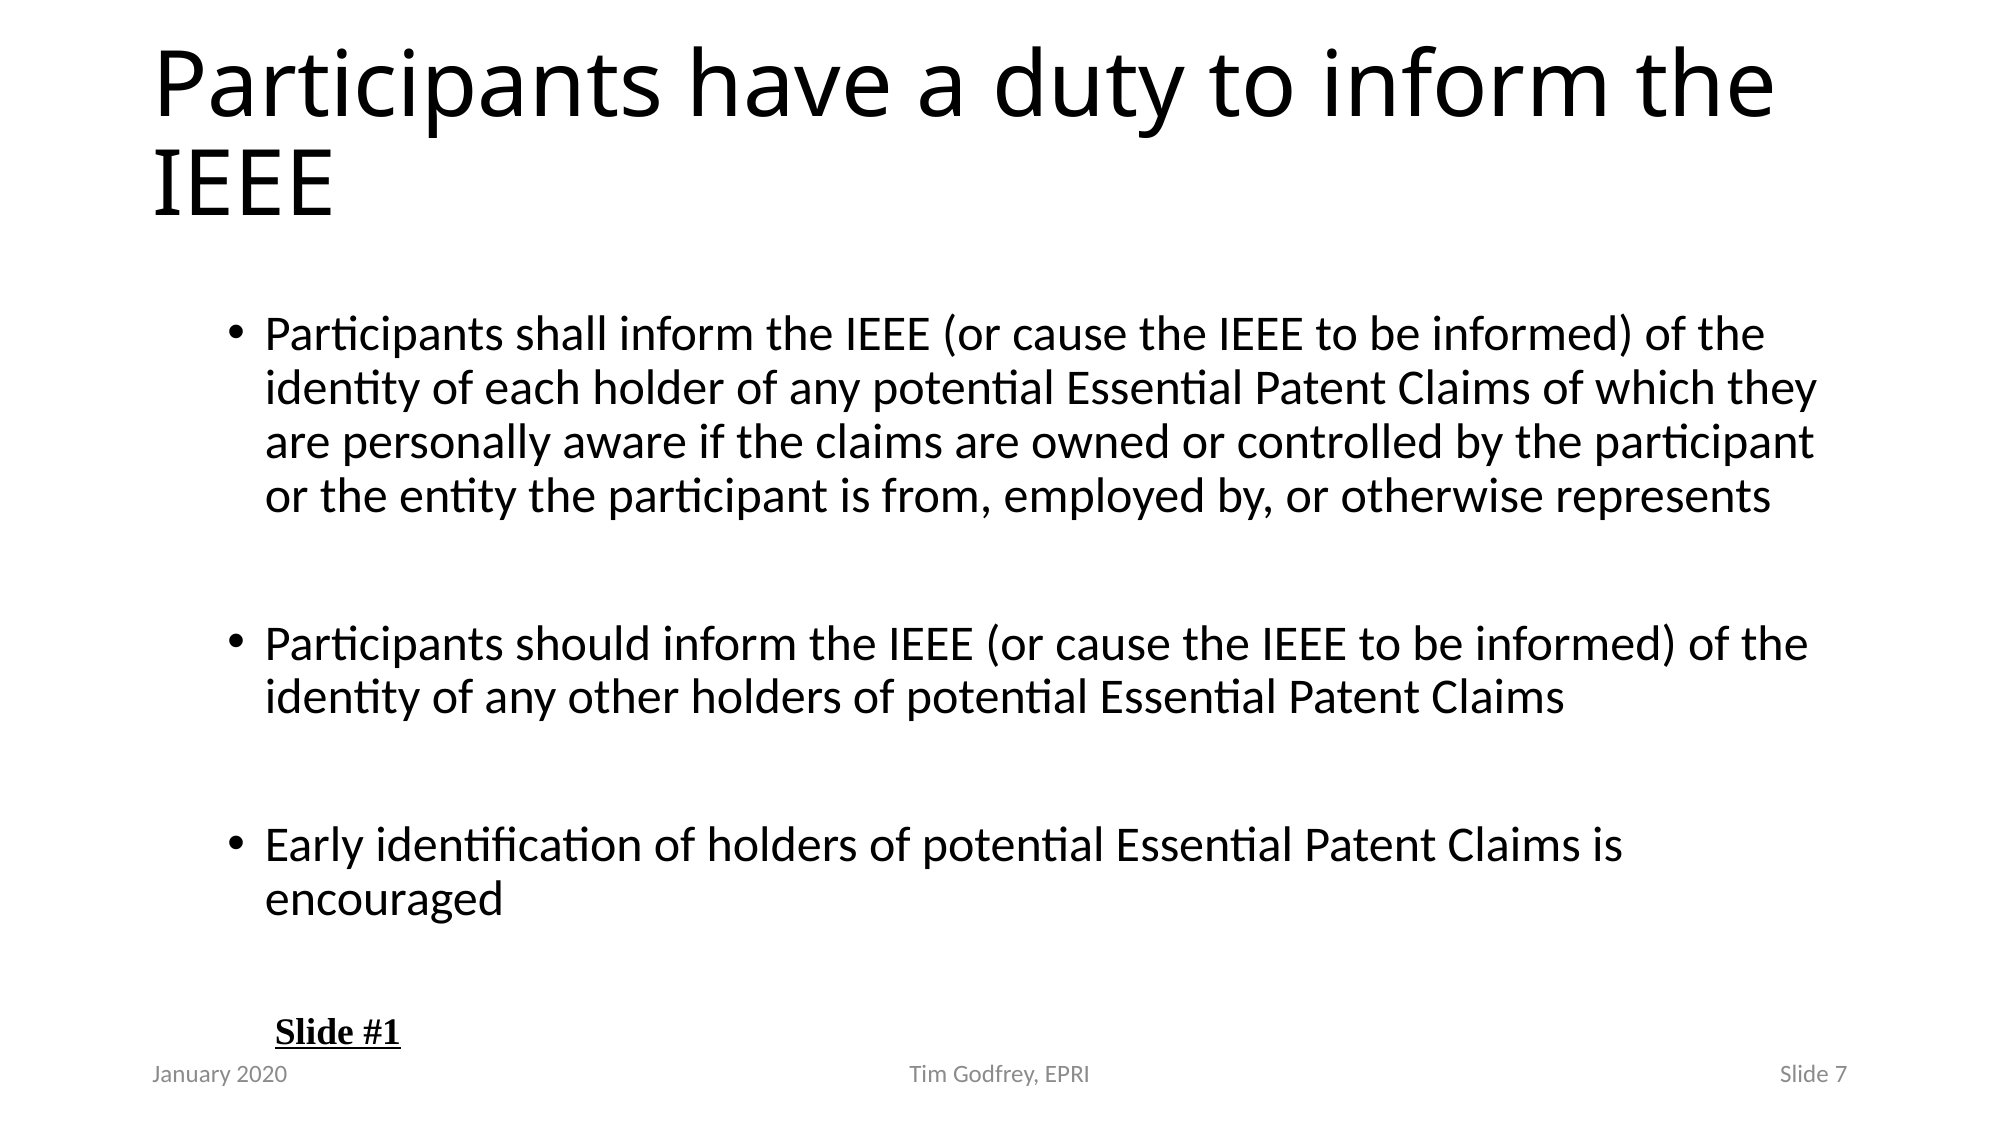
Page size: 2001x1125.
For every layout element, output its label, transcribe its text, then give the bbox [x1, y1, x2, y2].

text_box Slide #1 [260, 999, 417, 1060]
slide_number Slide 7 [1412, 1042, 1863, 1103]
footer Tim Godfrey, EPRI [662, 1042, 1338, 1103]
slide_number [137, 1042, 588, 1103]
title Participants have a duty to inform the IEEE [137, 59, 1863, 213]
list Participants shall inform the IEEE (or cause the IEEE to be informed) of the identity of each holder of any potential Essential Patent Claims of which they are personally aware if the claims are owned or controlled by the participant or the entity the participant is from, employed by, or otherwise represents Participants should inform the IEEE (or cause the IEEE to be informed) of the identity of any other holders of potential Essential Patent Claims Early identification of holders of potential Essential Patent Claims is encouraged [137, 299, 1863, 1014]
